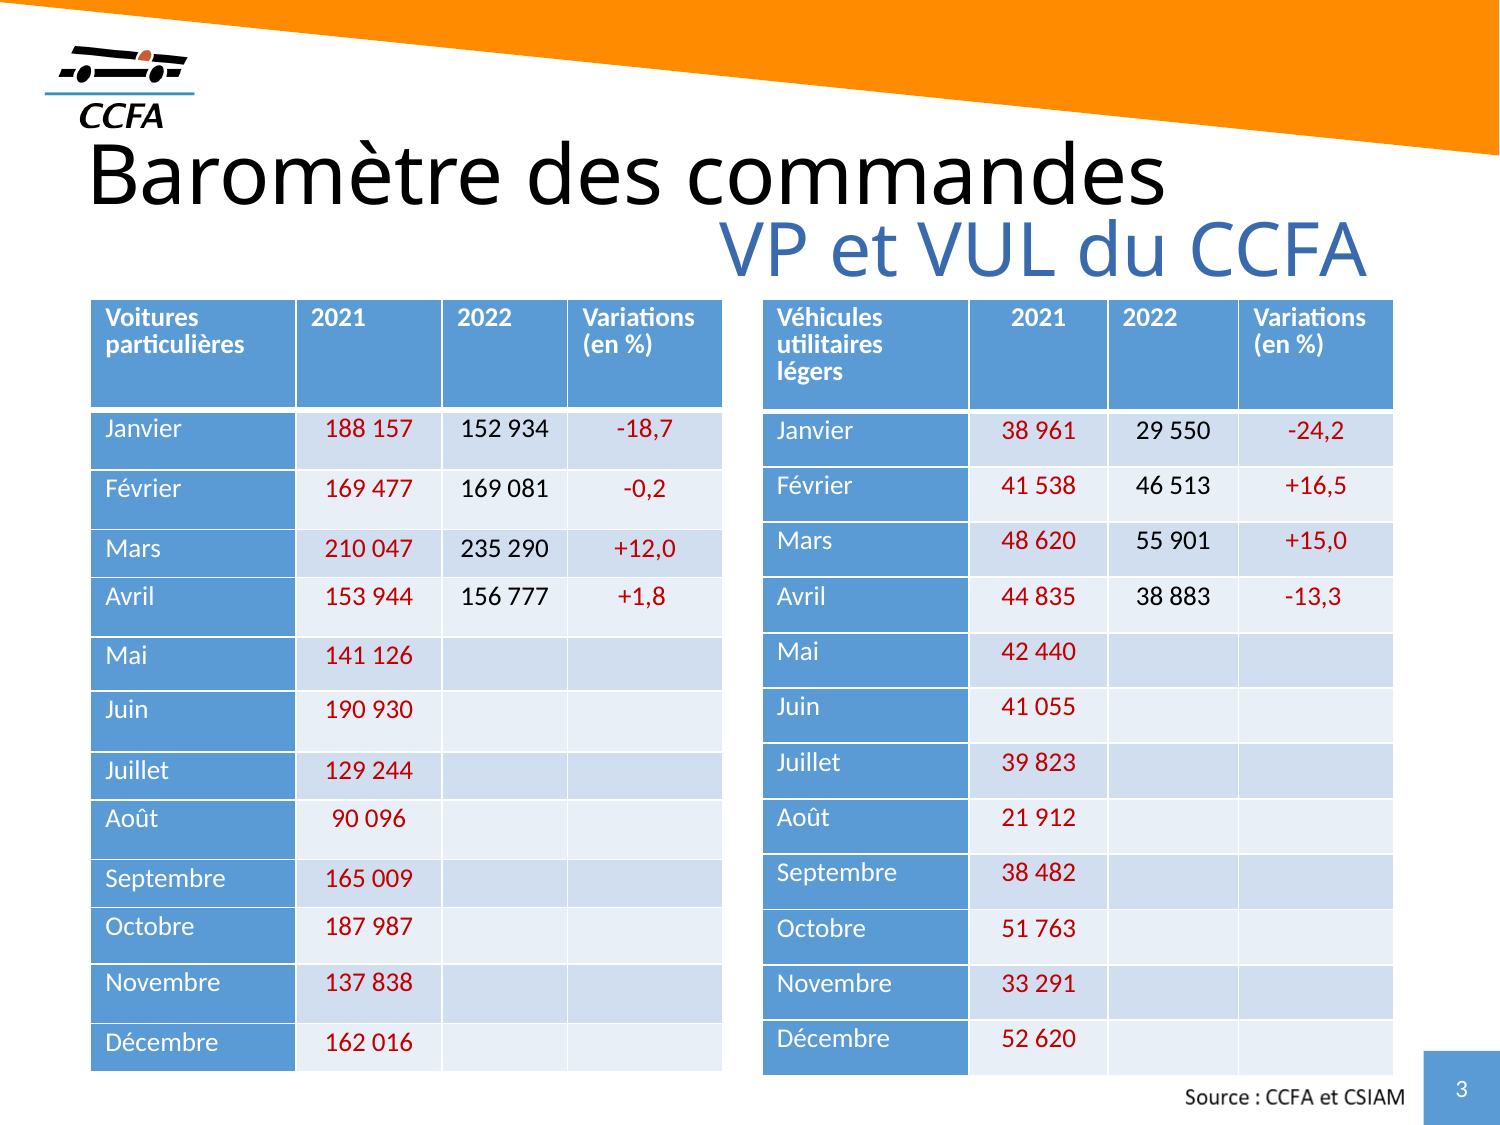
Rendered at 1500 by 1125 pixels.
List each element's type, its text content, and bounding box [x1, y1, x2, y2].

table_cell Juillet [91, 753, 295, 799]
table_cell 33 291 [970, 966, 1107, 1019]
table_cell Mai [91, 638, 295, 690]
picture [44, 43, 195, 131]
table_header 2022 [443, 300, 567, 407]
table_cell [443, 860, 567, 907]
table_cell 46 513 [1109, 468, 1238, 521]
table_cell [1109, 744, 1238, 798]
table_cell 21 912 [970, 800, 1107, 853]
table_cell Avril [91, 578, 295, 636]
table_cell 129 244 [297, 753, 441, 799]
table_header 2021 [297, 300, 441, 407]
table_cell Janvier [91, 413, 295, 469]
text_box VP et VUL du CCFA [704, 193, 1383, 299]
table_cell 55 901 [1109, 523, 1238, 576]
table_cell [1239, 966, 1393, 1019]
table_cell +15,0 [1239, 523, 1393, 576]
table_cell Février [91, 471, 295, 529]
table_cell 48 620 [970, 523, 1107, 576]
table_cell Avril [763, 578, 968, 632]
table_cell -18,7 [568, 413, 722, 469]
table_cell [1109, 1021, 1238, 1075]
table_cell 41 055 [970, 689, 1107, 742]
table_header 2022 [1109, 300, 1238, 409]
table_cell +12,0 [568, 530, 722, 577]
table_cell Mai [763, 634, 968, 687]
table_cell 169 081 [443, 471, 567, 529]
table_cell Mars [763, 523, 968, 576]
table_cell 235 290 [443, 530, 567, 577]
table_cell Juin [91, 692, 295, 751]
table_cell 169 477 [297, 471, 441, 529]
table_cell Novembre [763, 966, 968, 1019]
table_cell -0,2 [568, 471, 722, 529]
table_cell 44 835 [970, 578, 1107, 632]
table_cell [1239, 689, 1393, 742]
table_cell +1,8 [568, 578, 722, 636]
table_cell 152 934 [443, 413, 567, 469]
table_cell [568, 908, 722, 963]
table_cell Juin [763, 689, 968, 742]
table_cell [1109, 689, 1238, 742]
table_cell [568, 753, 722, 799]
table_cell +16,5 [1239, 468, 1393, 521]
table_cell [443, 908, 567, 963]
table_cell 39 823 [970, 744, 1107, 798]
table_cell [568, 860, 722, 907]
table_header 2021 [970, 300, 1107, 409]
picture [1170, 1075, 1423, 1125]
table_header Voitures particulières [91, 300, 295, 407]
table_cell [1239, 634, 1393, 687]
table_cell 52 620 [970, 1021, 1107, 1075]
table_cell 188 157 [297, 413, 441, 469]
table_cell Janvier [763, 414, 968, 466]
table_cell 141 126 [297, 638, 441, 690]
table_cell [1239, 910, 1393, 964]
table_cell 190 930 [297, 692, 441, 751]
table_cell Décembre [763, 1021, 968, 1075]
table_cell [568, 965, 722, 1023]
table_cell 90 096 [297, 801, 441, 859]
table_cell [1239, 744, 1393, 798]
table_cell Septembre [91, 860, 295, 907]
table_cell 38 482 [970, 855, 1107, 909]
table_cell [1109, 966, 1238, 1019]
table_cell 29 550 [1109, 414, 1238, 466]
table_cell [568, 692, 722, 751]
table_cell Octobre [91, 908, 295, 963]
table_cell [1109, 855, 1238, 909]
table_cell [568, 638, 722, 690]
table_cell 41 538 [970, 468, 1107, 521]
table_cell 38 961 [970, 414, 1107, 466]
table_cell 51 763 [970, 910, 1107, 964]
list Baromètre des commandes [70, 125, 1429, 227]
table_header Variations (en %) [1239, 300, 1393, 409]
table_cell 137 838 [297, 965, 441, 1023]
table_header Variations (en %) [568, 300, 722, 407]
table_cell Février [763, 468, 968, 521]
table_cell 162 016 [297, 1024, 441, 1071]
table_cell 153 944 [297, 578, 441, 636]
table_cell Juillet [763, 744, 968, 798]
table_cell Août [763, 800, 968, 853]
table_cell Septembre [763, 855, 968, 909]
table_cell [1239, 855, 1393, 909]
table_cell [443, 638, 567, 690]
table_cell [568, 1024, 722, 1071]
table_cell 38 883 [1109, 578, 1238, 632]
table_cell [443, 753, 567, 799]
table_cell [1109, 800, 1238, 853]
table_cell [443, 965, 567, 1023]
table_cell [1239, 800, 1393, 853]
table_cell [443, 692, 567, 751]
table_cell 187 987 [297, 908, 441, 963]
table_cell Décembre [91, 1024, 295, 1071]
table_cell 165 009 [297, 860, 441, 907]
table_cell [1109, 910, 1238, 964]
table_cell [443, 1024, 567, 1071]
table_cell Août [91, 801, 295, 859]
table_cell [1239, 1021, 1393, 1075]
table_cell -24,2 [1239, 414, 1393, 466]
table_cell 156 777 [443, 578, 567, 636]
table_cell 42 440 [970, 634, 1107, 687]
table_cell [443, 801, 567, 859]
table_cell Octobre [763, 910, 968, 964]
table_cell 210 047 [297, 530, 441, 577]
table_cell Mars [91, 530, 295, 577]
table_cell [1109, 634, 1238, 687]
table_cell [568, 801, 722, 859]
table_cell Novembre [91, 965, 295, 1023]
table_cell -13,3 [1239, 578, 1393, 632]
table_header Véhicules utilitaires légers [763, 300, 968, 409]
